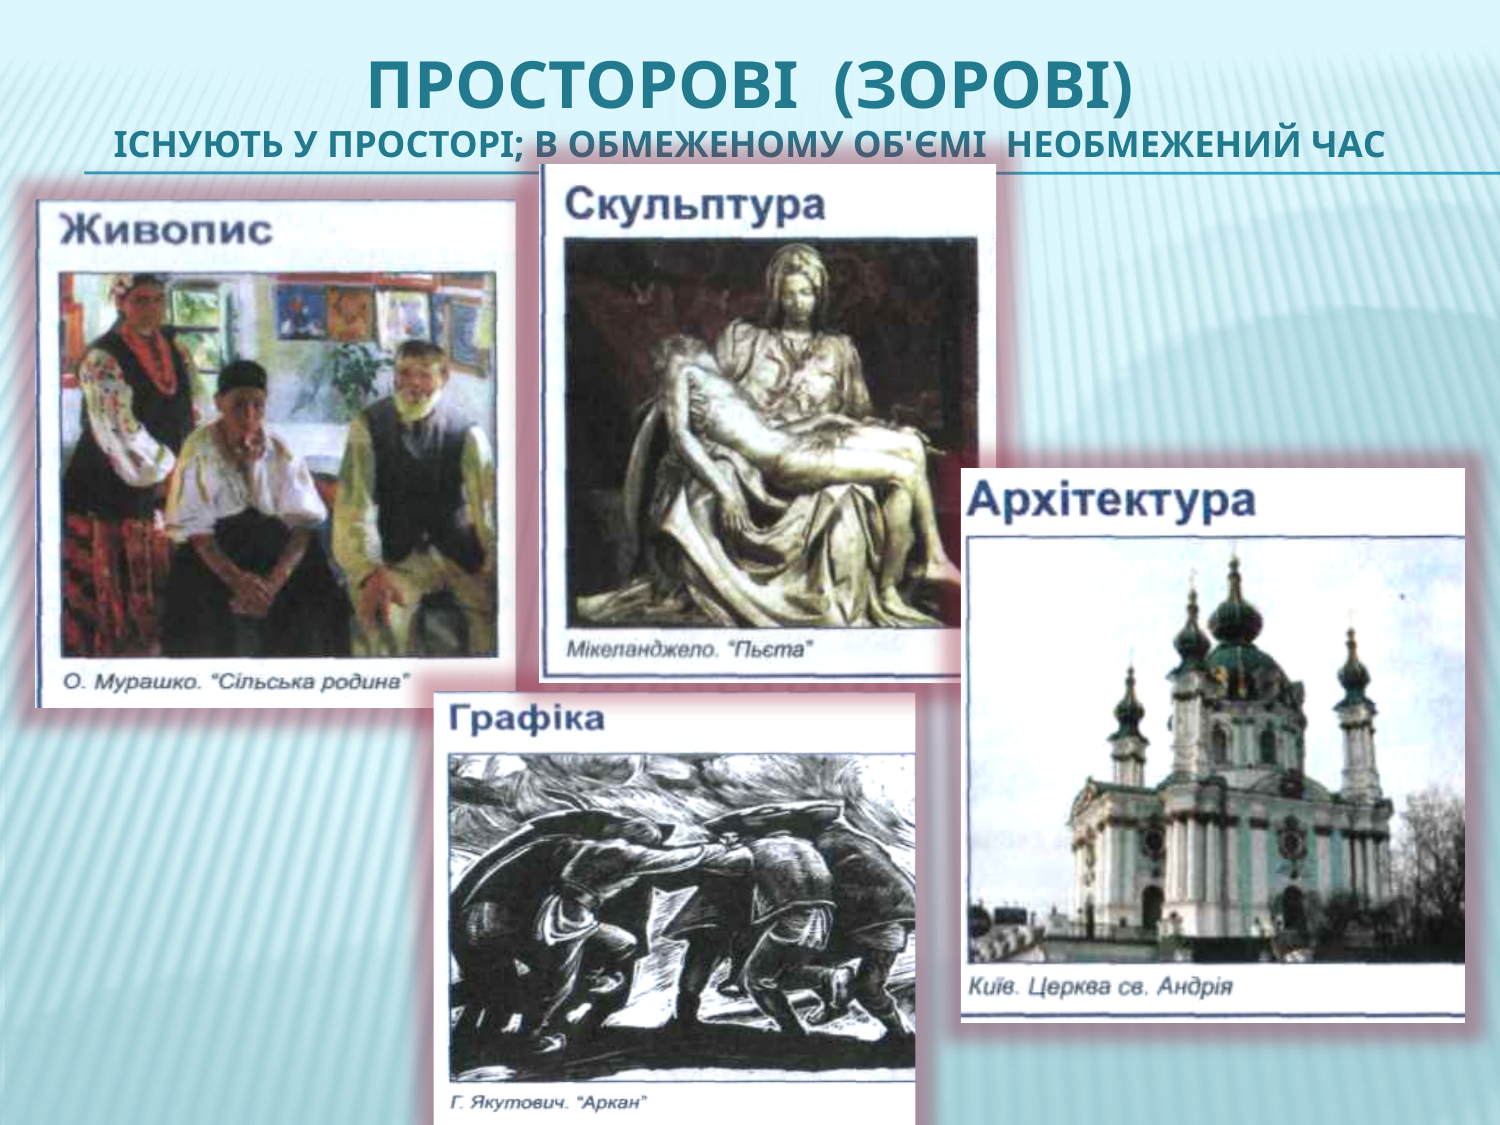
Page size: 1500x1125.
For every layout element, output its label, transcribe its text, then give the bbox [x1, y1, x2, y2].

picture [34, 198, 916, 1125]
title Просторові (зорові) Існують у просторі; в обмеженому об'ємі необмежений час [0, 35, 1500, 173]
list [960, 468, 1466, 1024]
picture [538, 163, 997, 684]
